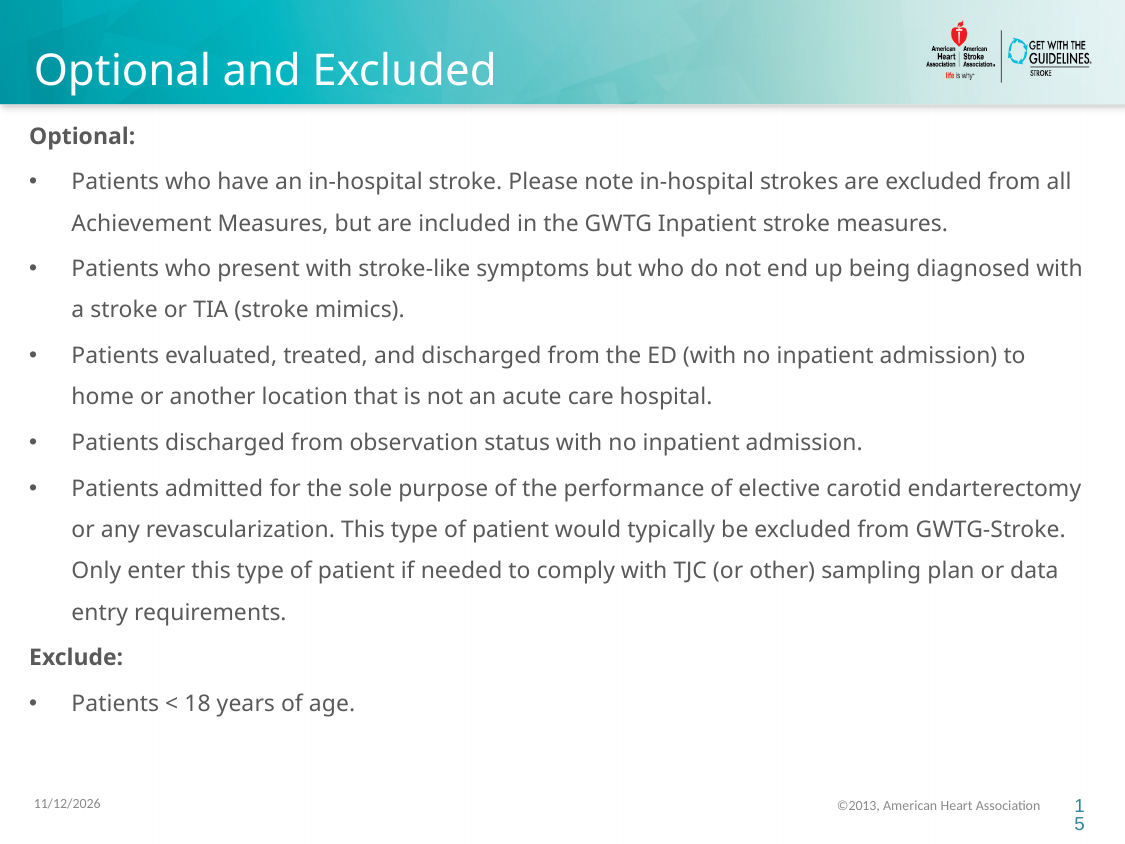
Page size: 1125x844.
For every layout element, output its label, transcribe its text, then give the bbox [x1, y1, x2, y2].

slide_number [18, 780, 282, 825]
picture [0, 0, 1125, 844]
slide_number 15 [1059, 782, 1107, 828]
footer ©2013, American Heart Association [318, 782, 1059, 828]
title Optional and Excluded [18, 34, 1107, 100]
list Optional: Patients who have an in-hospital stroke. Please note in-hospital strokes are excluded from all Achievement Measures, but are included in the GWTG Inpatient stroke measures. Patients who present with stroke-like symptoms but who do not end up being diagnosed with a stroke or TIA (stroke mimics). Patients evaluated, treated, and discharged from the ED (with no inpatient admission) to home or another location that is not an acute care hospital. Patients discharged from observation status with no inpatient admission. Patients admitted for the sole purpose of the performance of elective carotid endarterectomy or any revascularization. This type of patient would typically be excluded from GWTG-Stroke. Only enter this type of patient if needed to comply with TJC (or other) sampling plan or data entry requirements. Exclude: Patients < 18 years of age. [14, 99, 1102, 635]
